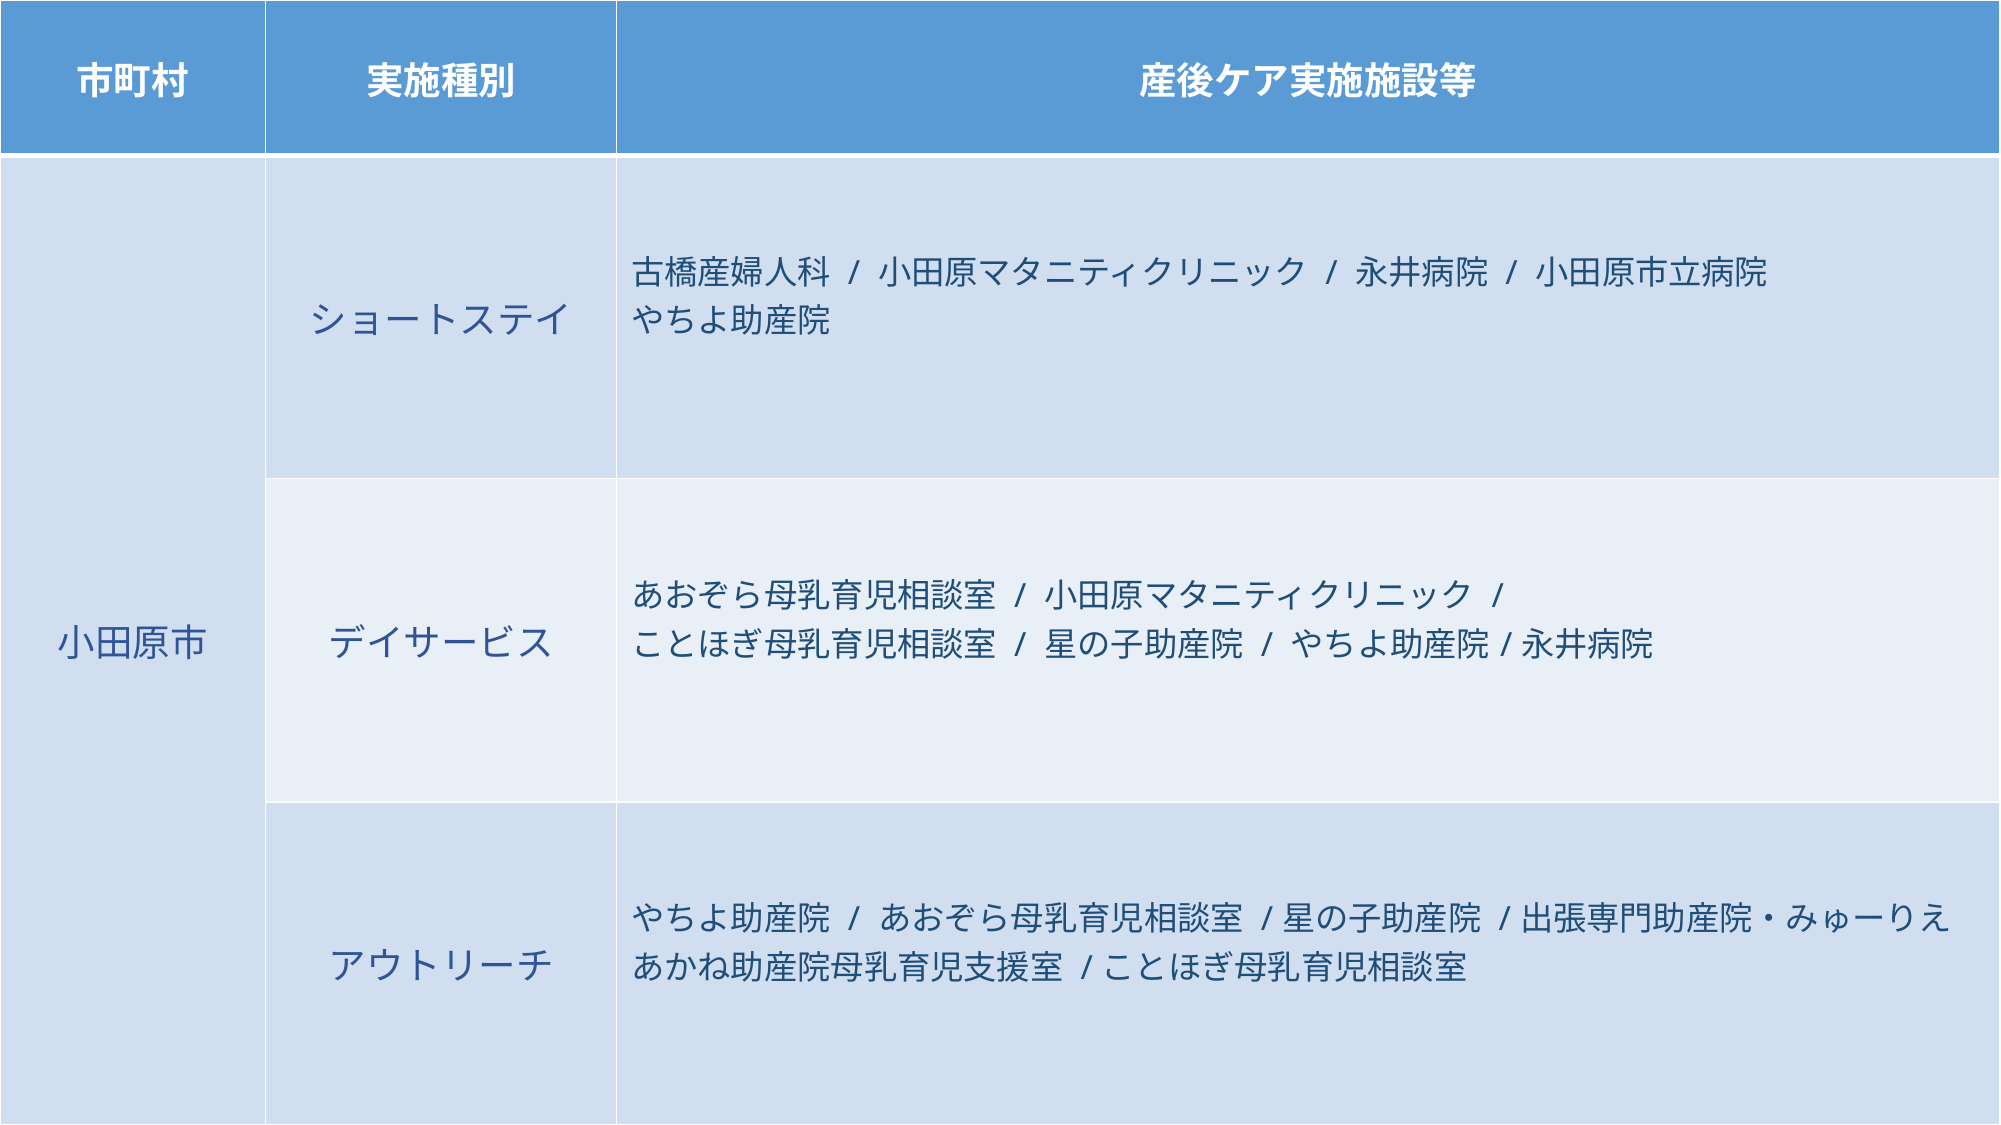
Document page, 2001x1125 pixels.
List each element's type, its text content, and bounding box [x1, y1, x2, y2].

table_cell あおぞら母乳育児相談室 / 小田原マタニティクリニック / ことほぎ母乳育児相談室 / 星の子助産院 / やちよ助産院/永井病院 [617, 479, 1999, 801]
table_cell アウトリーチ [266, 803, 616, 1124]
table_cell ショートステイ [266, 158, 616, 478]
table_cell 小田原市 [1, 158, 265, 1124]
table_cell デイサービス [266, 479, 616, 801]
table_cell やちよ助産院 / あおぞら母乳育児相談室 /星の子助産院 /出張専門助産院・みゅーりえ あかね助産院母乳育児支援室 /ことほぎ母乳育児相談室 [617, 803, 1999, 1124]
table_header 実施種別 [266, 1, 616, 153]
table_header 市町村 [1, 1, 265, 153]
table_header 産後ケア実施施設等 [617, 1, 1999, 153]
table_cell 古橋産婦人科 / 小田原マタニティクリニック / 永井病院 / 小田原市立病院 やちよ助産院 [617, 158, 1999, 478]
